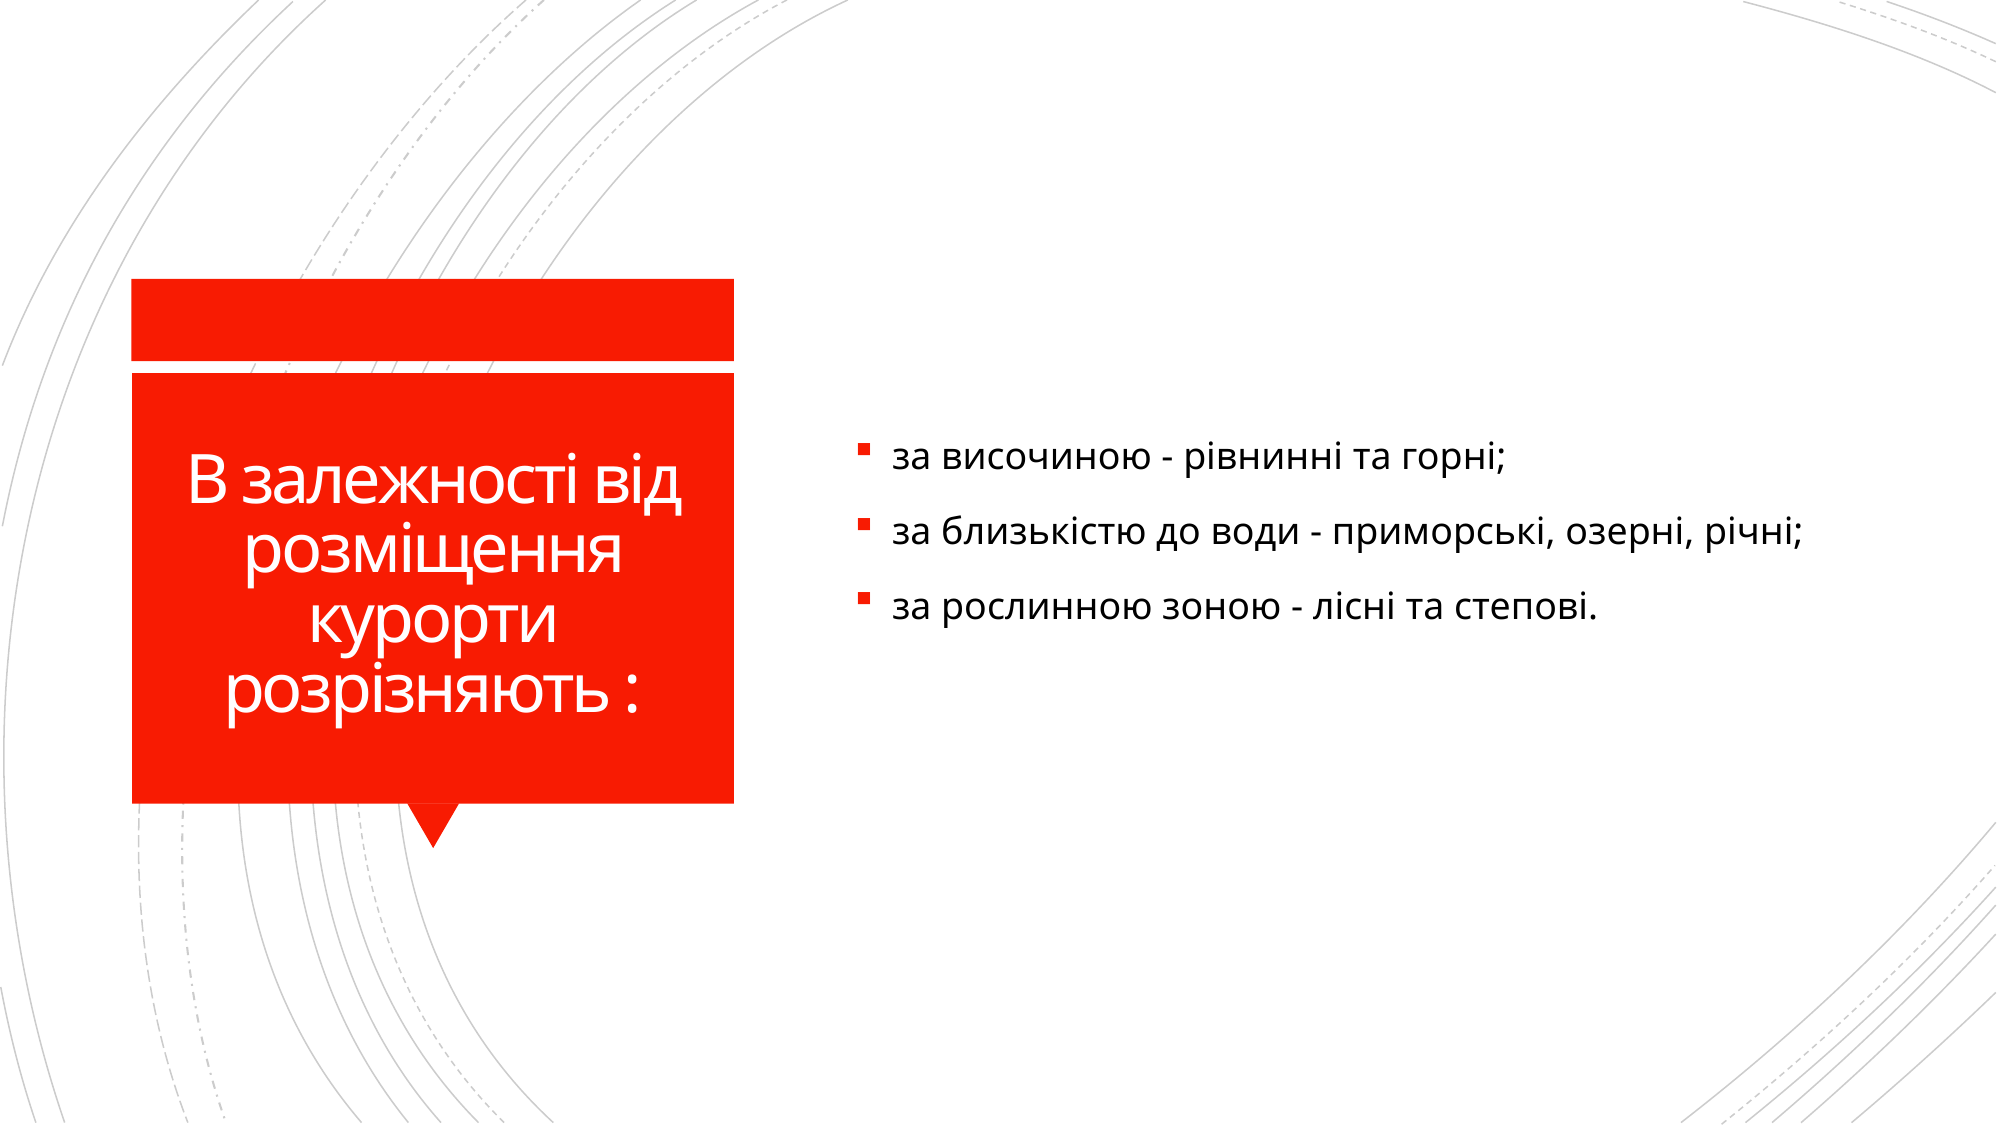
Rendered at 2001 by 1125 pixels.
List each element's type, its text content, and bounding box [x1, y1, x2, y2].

title В залежності від розміщення курорти розрізняють : [145, 385, 720, 789]
list за височиною - рівнинні та горні; за близькістю до води - приморські, озерні, річні; за рослинною зоною - лісні та степові. [839, 131, 1871, 993]
